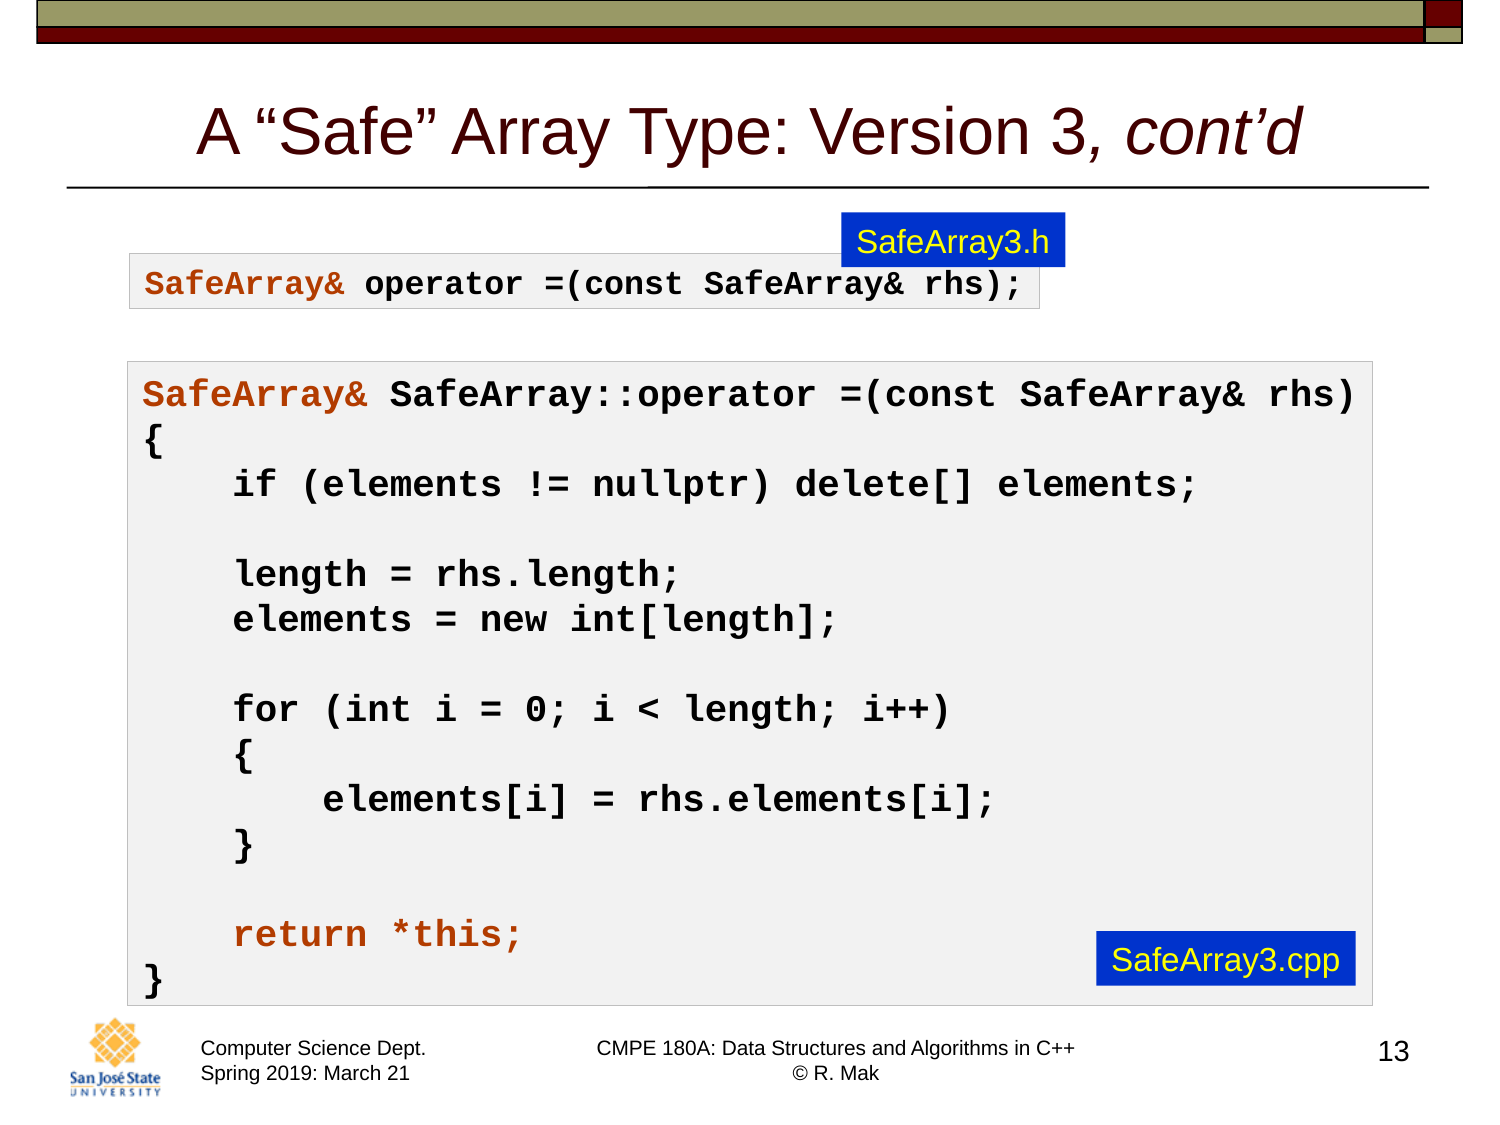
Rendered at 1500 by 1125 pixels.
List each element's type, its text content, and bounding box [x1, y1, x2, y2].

title A “Safe” Array Type: Version 3, cont’d [75, 67, 1425, 175]
text_box SafeArray3.cpp [1096, 931, 1356, 986]
slide_number 13 [1112, 1025, 1425, 1100]
text_box SafeArray& SafeArray::operator =(const SafeArray& rhs) { if (elements != nullptr) delete[] elements; length = rhs.length; elements = new int[length]; for (int i = 0; i < length; i++) { elements[i] = rhs.elements[i]; } return *this; } [127, 361, 1373, 1006]
picture [60, 1012, 166, 1112]
text_box SafeArray& operator =(const SafeArray& rhs); [129, 253, 1040, 309]
text_box SafeArray3.h [841, 212, 1066, 268]
